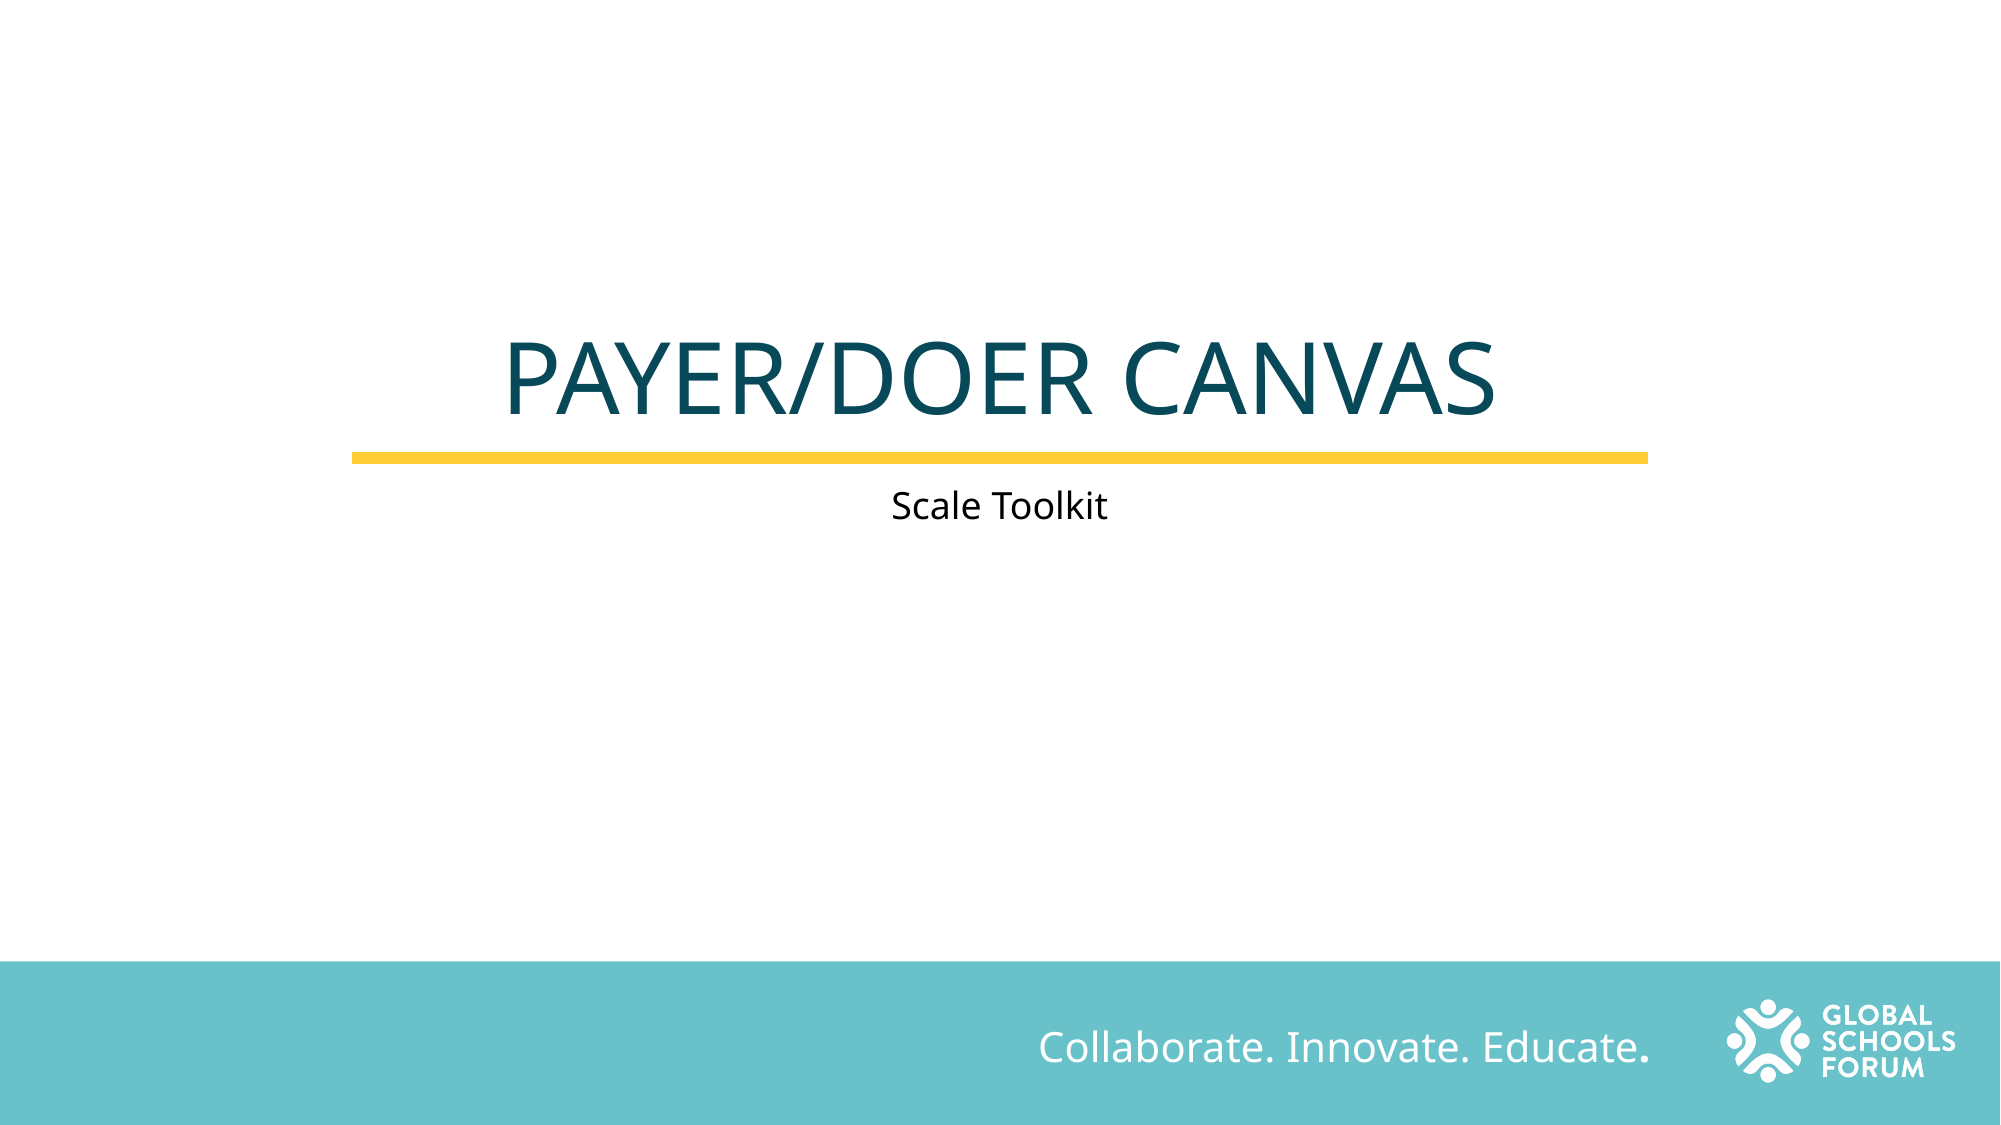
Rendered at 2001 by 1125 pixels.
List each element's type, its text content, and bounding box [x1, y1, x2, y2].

title PAYER/DOER CANVAS [249, 171, 1751, 445]
text_box Scale Toolkit [6, 474, 1994, 535]
picture [1726, 996, 1956, 1085]
